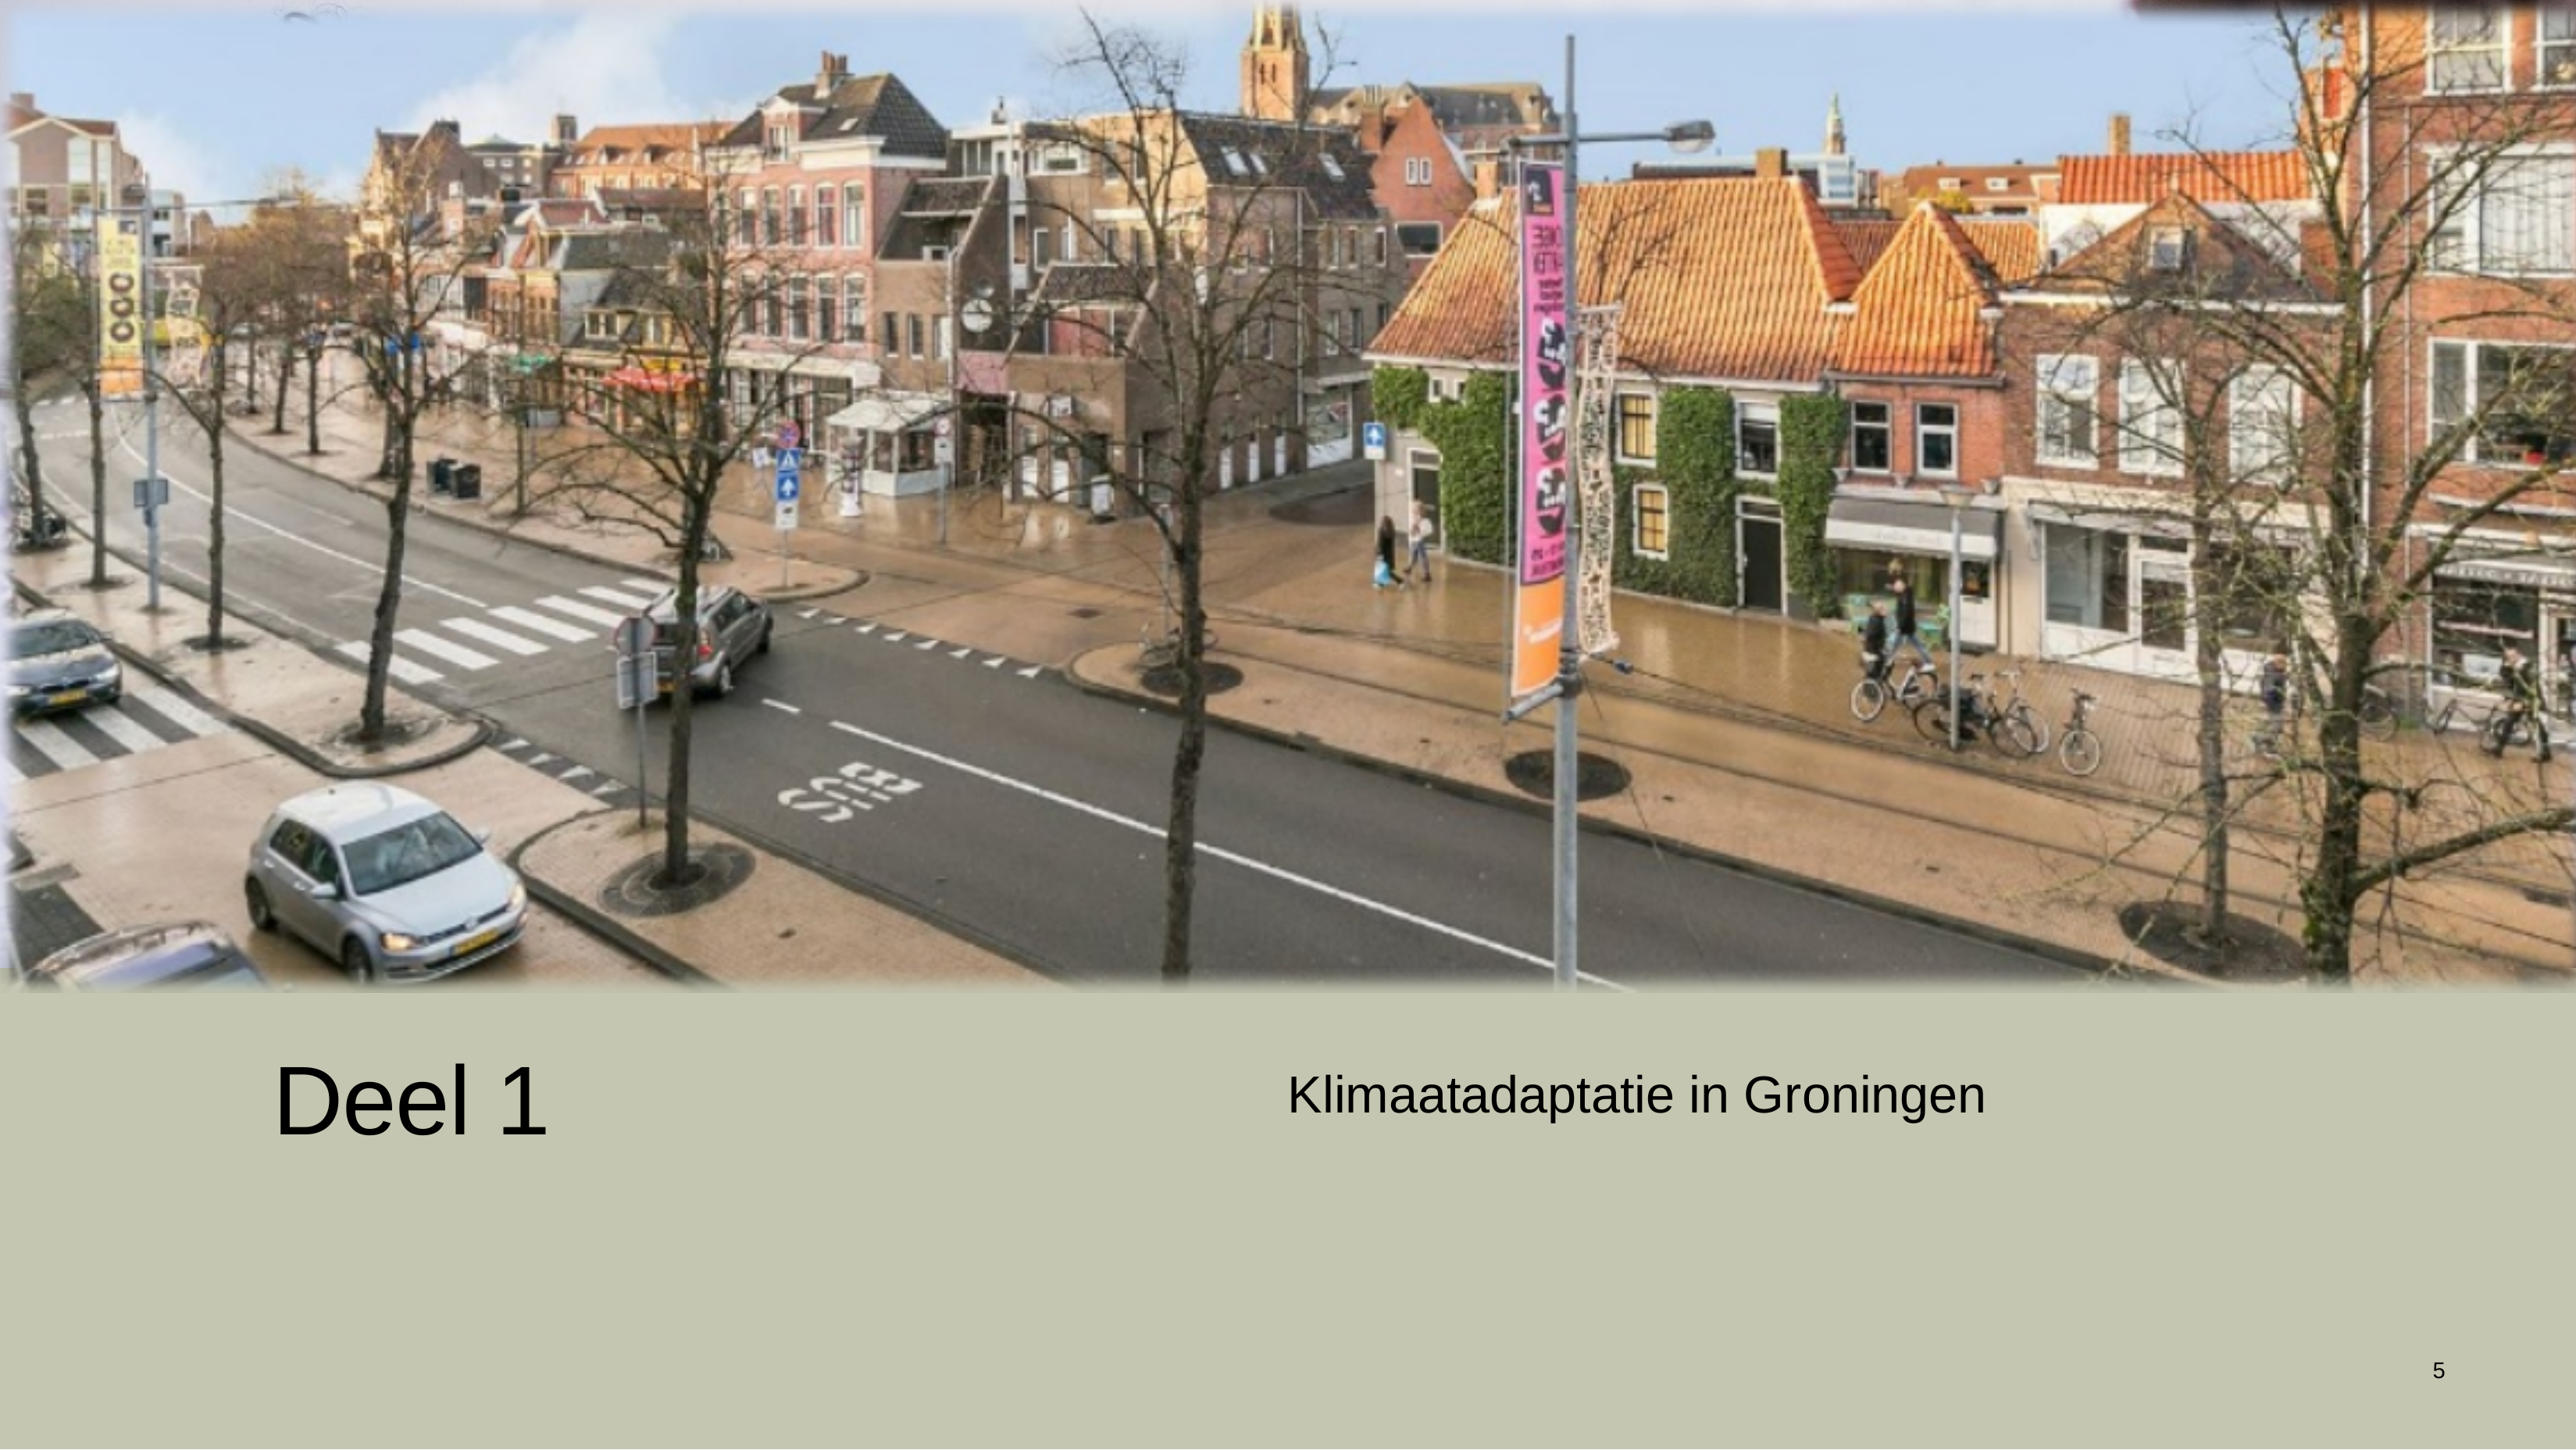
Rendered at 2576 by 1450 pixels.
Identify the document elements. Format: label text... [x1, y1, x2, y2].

list Klimaatadaptatie in Groningen [1287, 1055, 2450, 1321]
title Deel 1 [273, 1055, 1143, 1321]
slide_number 5 [2155, 1355, 2446, 1386]
picture [0, 0, 2576, 993]
